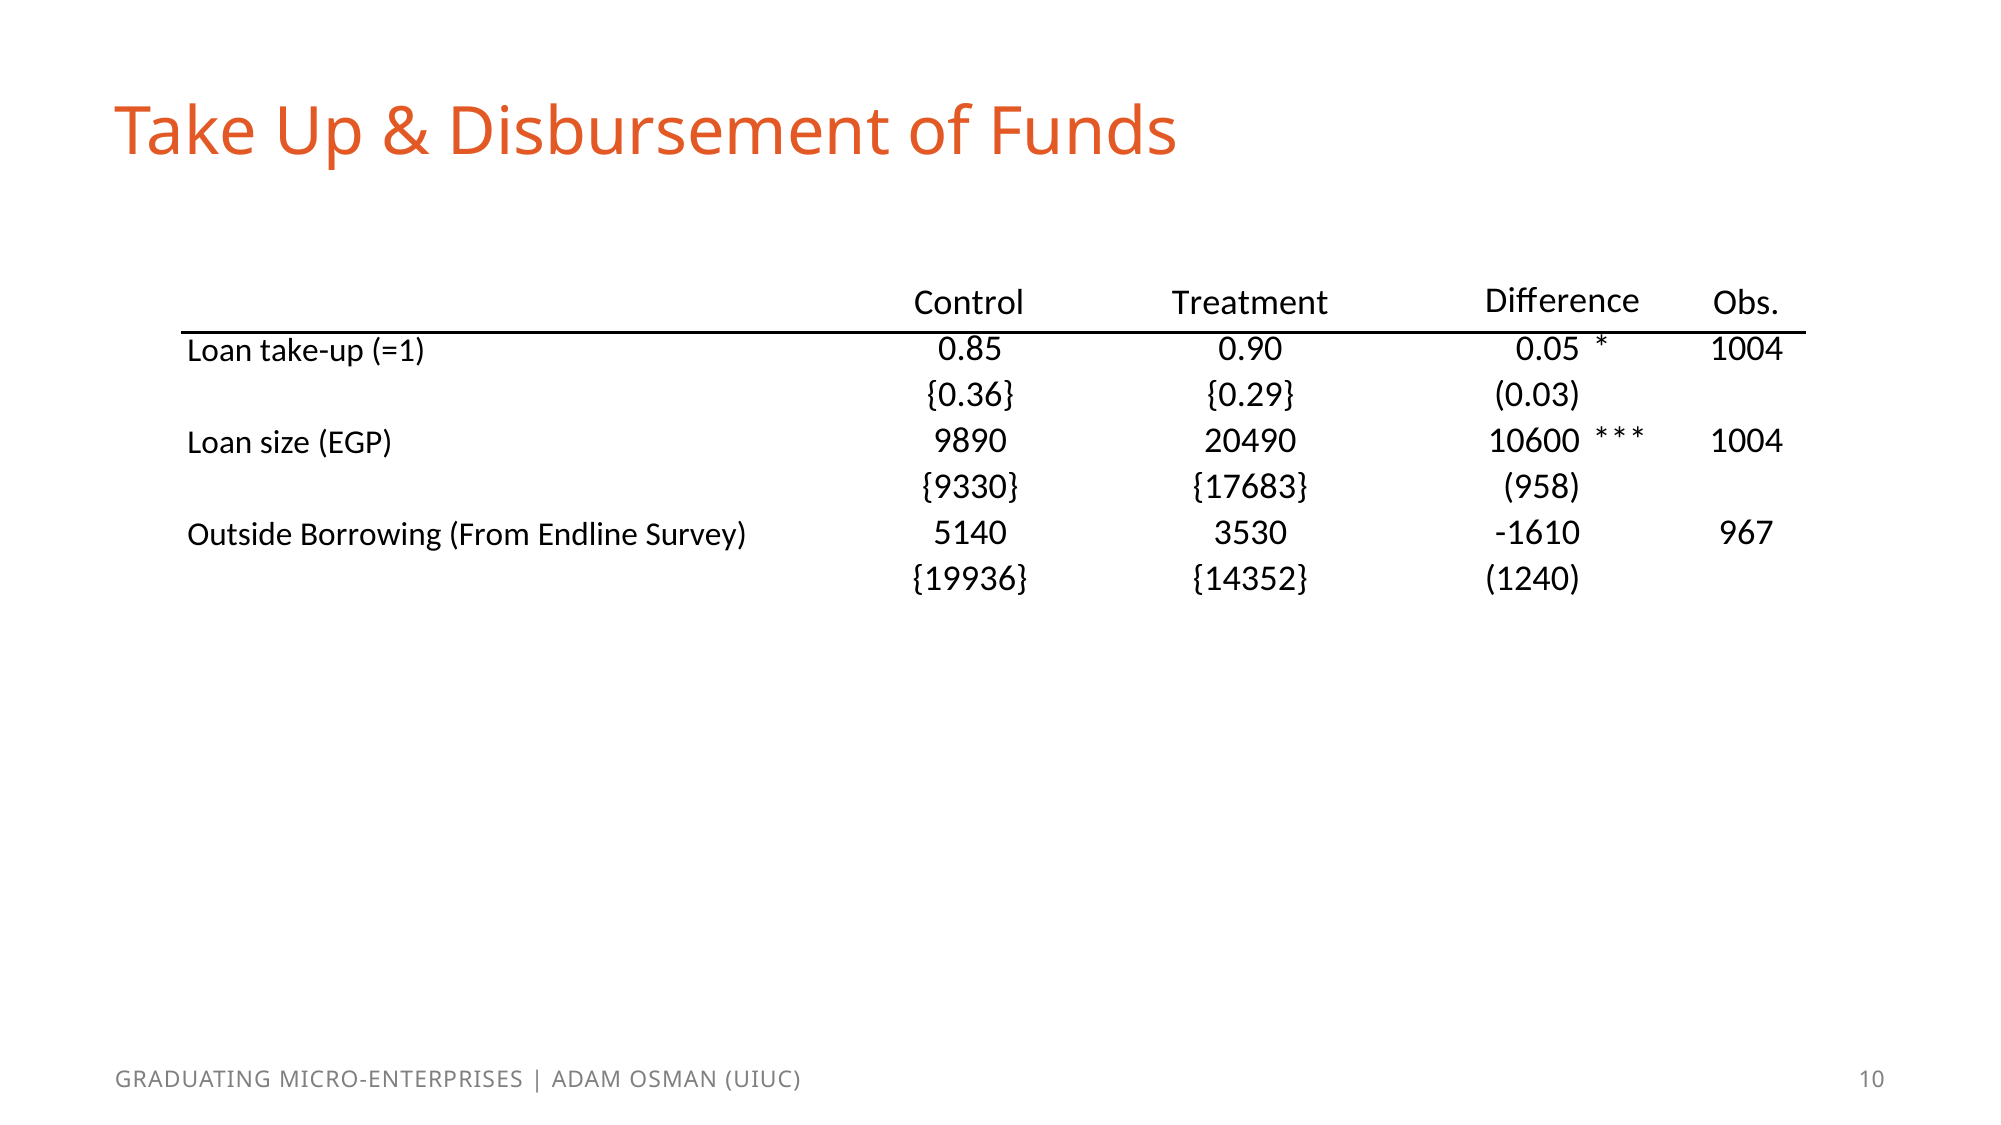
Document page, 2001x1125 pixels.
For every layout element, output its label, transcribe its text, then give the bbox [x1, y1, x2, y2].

footer Graduating Micro-Enterprises | Adam Osman (UIUC) [99, 1057, 1605, 1094]
title Take Up & Disbursement of Funds [99, 33, 1900, 222]
slide_number 10 [1651, 1057, 1900, 1094]
picture [179, 284, 1808, 618]
